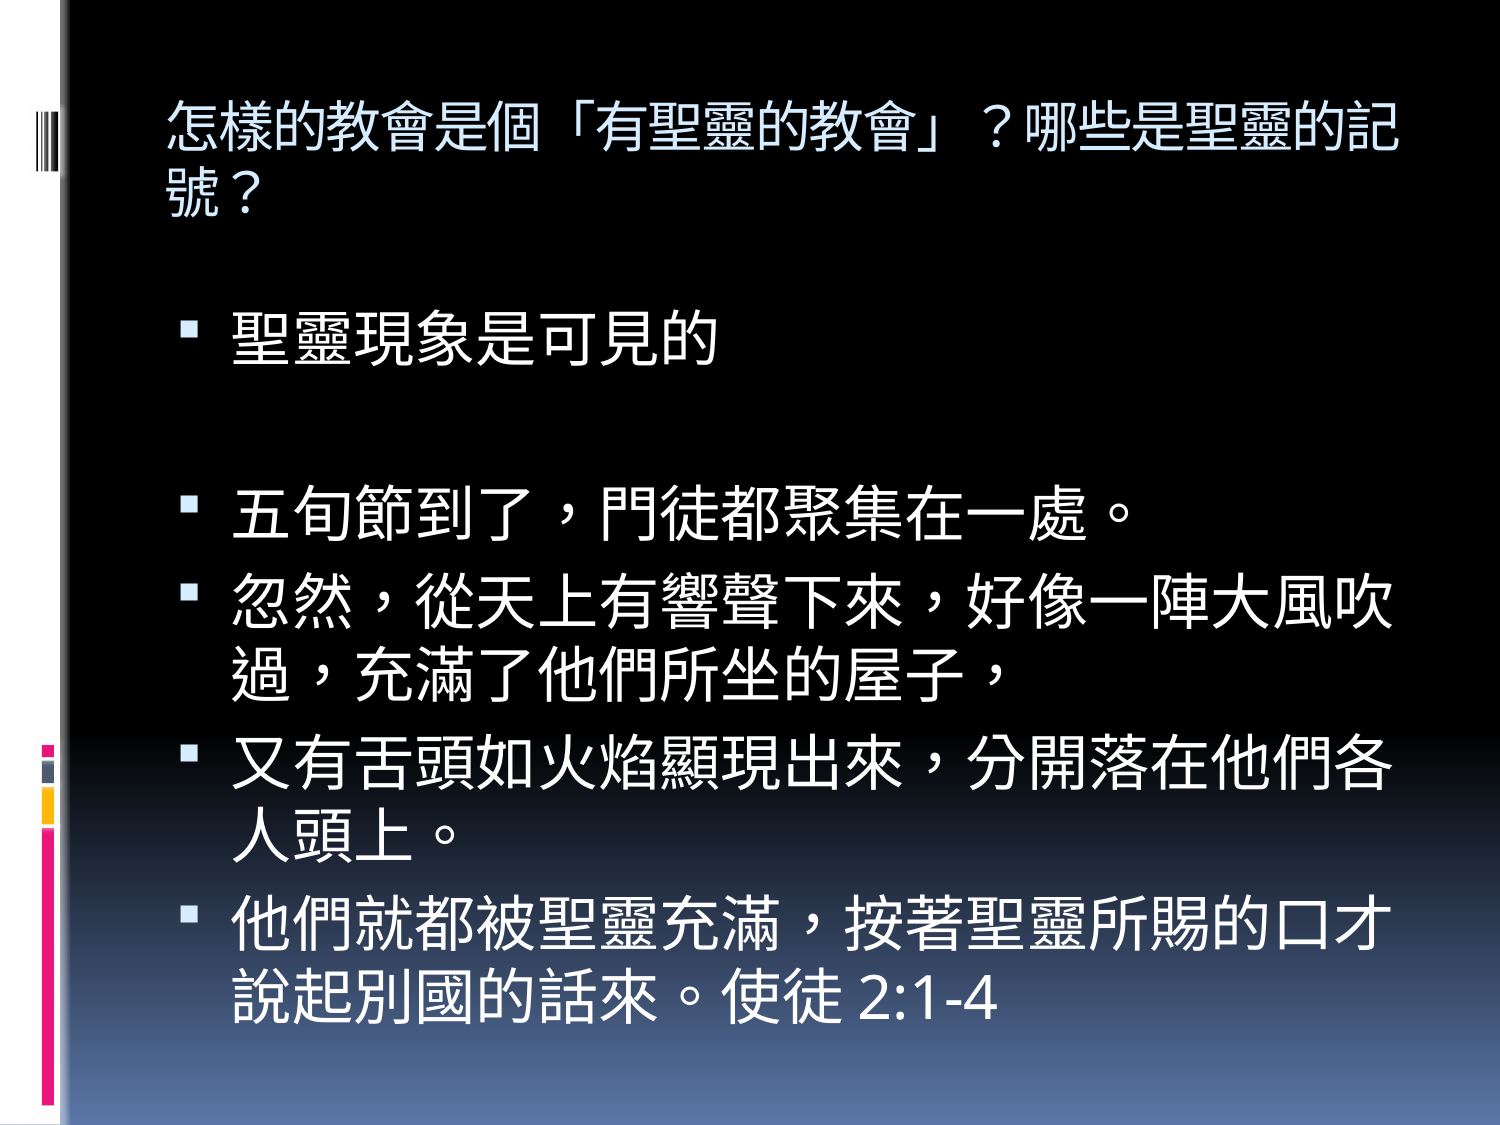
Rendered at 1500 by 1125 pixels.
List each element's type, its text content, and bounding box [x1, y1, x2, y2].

list 聖靈現象是可見的 五旬節到了，門徒都聚集在一處。 忽然，從天上有響聲下來，好像一陣大風吹過，充滿了他們所坐的屋子， 又有舌頭如火焰顯現出來，分開落在他們各人頭上。 他們就都被聖靈充滿，按著聖靈所賜的口才說起別國的話來。使徒2:1-4 [150, 292, 1425, 1043]
title 怎樣的教會是個「有聖靈的教會」？哪些是聖靈的記號？ [150, 83, 1425, 234]
